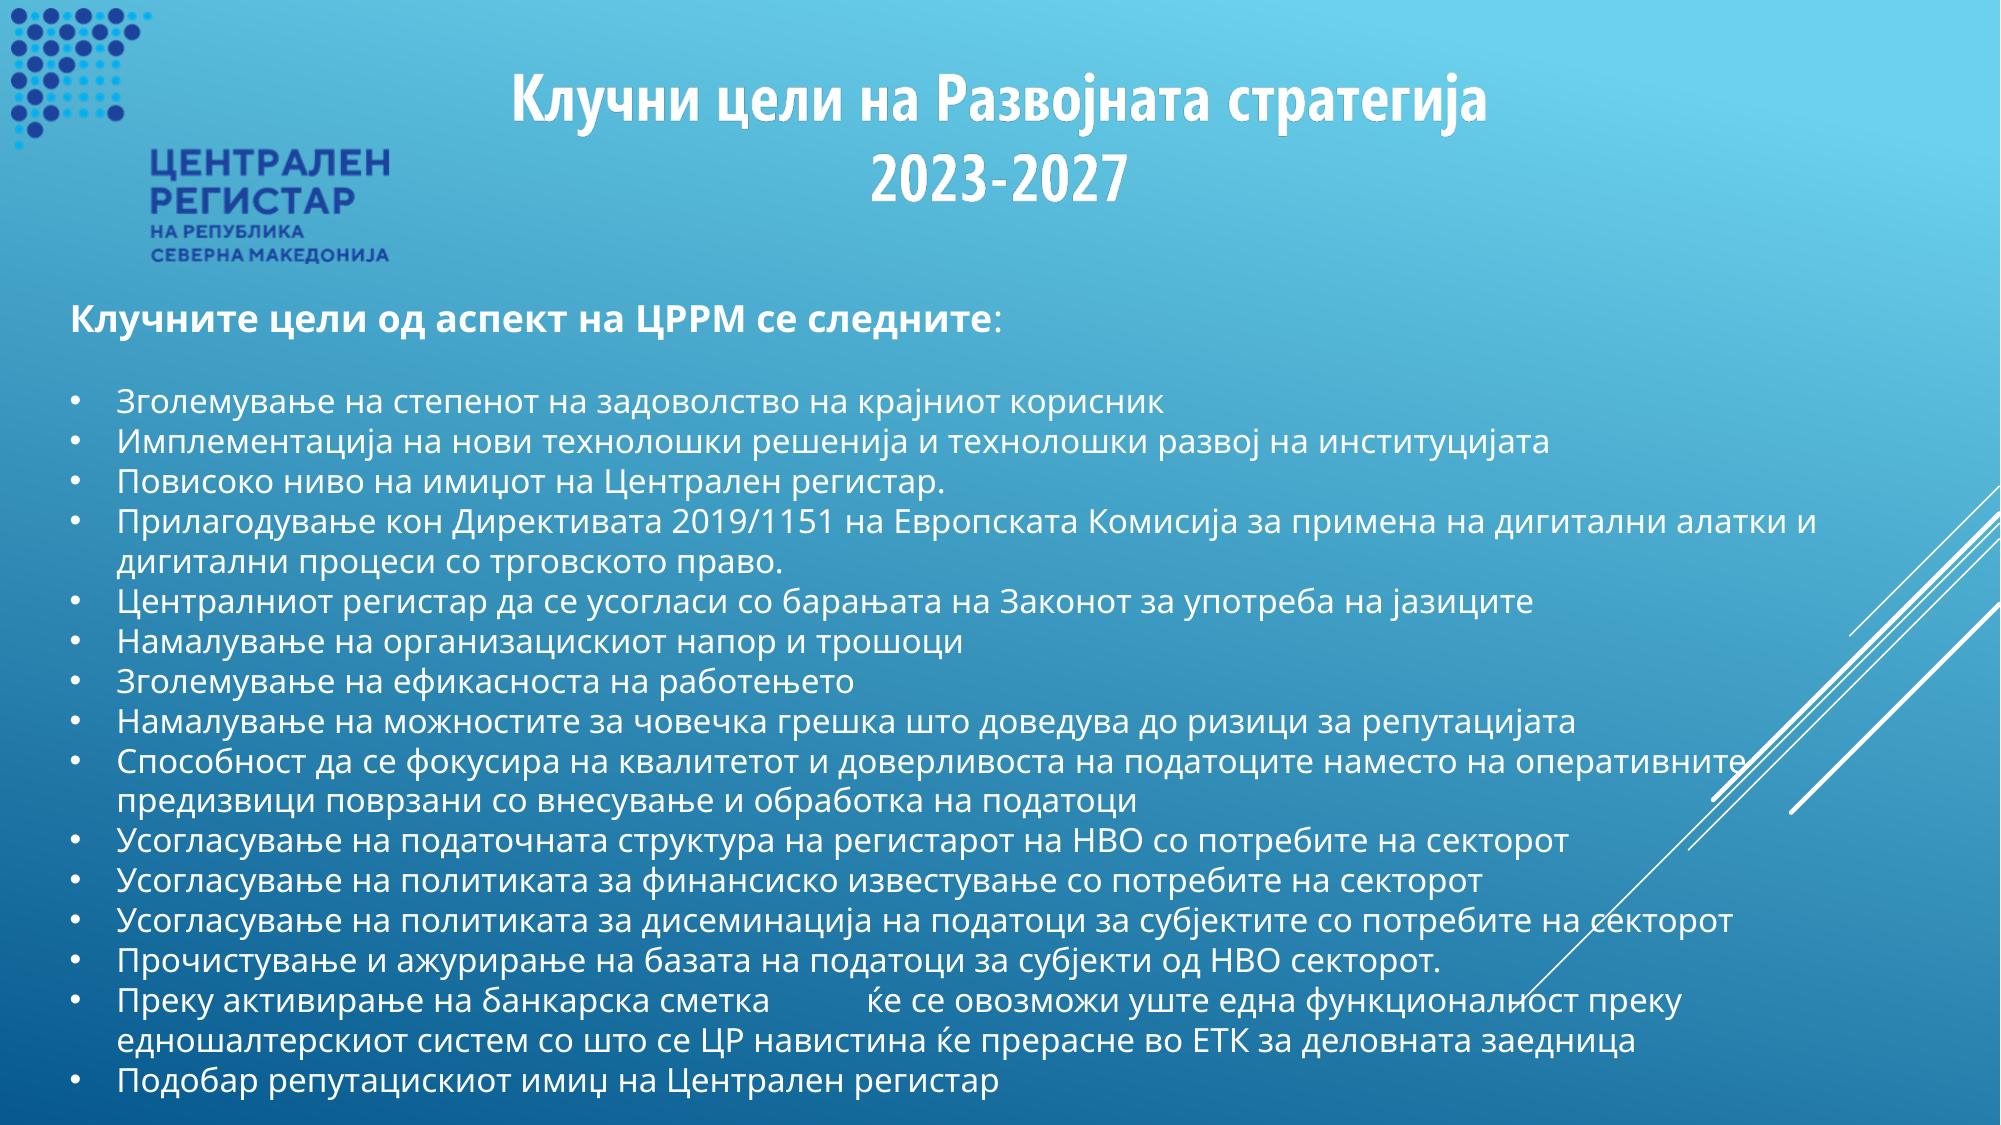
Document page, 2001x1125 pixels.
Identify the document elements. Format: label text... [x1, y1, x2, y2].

picture [450, 36, 1550, 258]
text_box Клучните цели од аспект на ЦРРМ се следните: Зголемување на степенот на задоволство на крајниот корисник Имплементација на нови технолошки решенија и технолошки развој на институцијата Повисоко ниво на имиџот на Централен регистар. Прилагодување кон Директивата 2019/1151 на Европската Комисија за примена на дигитални алатки и дигитални процеси со трговското право. Централниот регистар да се усогласи со барањата на Законот за употреба на јазиците Намалување на организацискиот напор и трошоци Зголемување на ефикасноста на работењето Намалување на можностите за човечка грешка што доведува до ризици за репутацијата Способност да се фокусира на квалитетот и доверливоста на податоците наместо на оперативните предизвици поврзани со внесување и обработка на податоци Усогласување на податочната структура на регистарот на НВО со потребите на секторот Усогласување на политиката за финансиско известување со потребите на секторот Усогласување на политиката за дисеминација на податоци за субјектите со потребите на секторот Прочистување и ажурирање на базата на податоци за субјекти од НВО секторот. Преку активирање на банкарска сметка ќе се овозможи уште една функционалност преку едношалтерскиот систем со што се ЦР навистина ќе прерасне во ЕТК за деловната заедница Подобар репутацискиот имиџ на Централен регистар [54, 243, 1943, 1125]
picture [11, 8, 390, 265]
